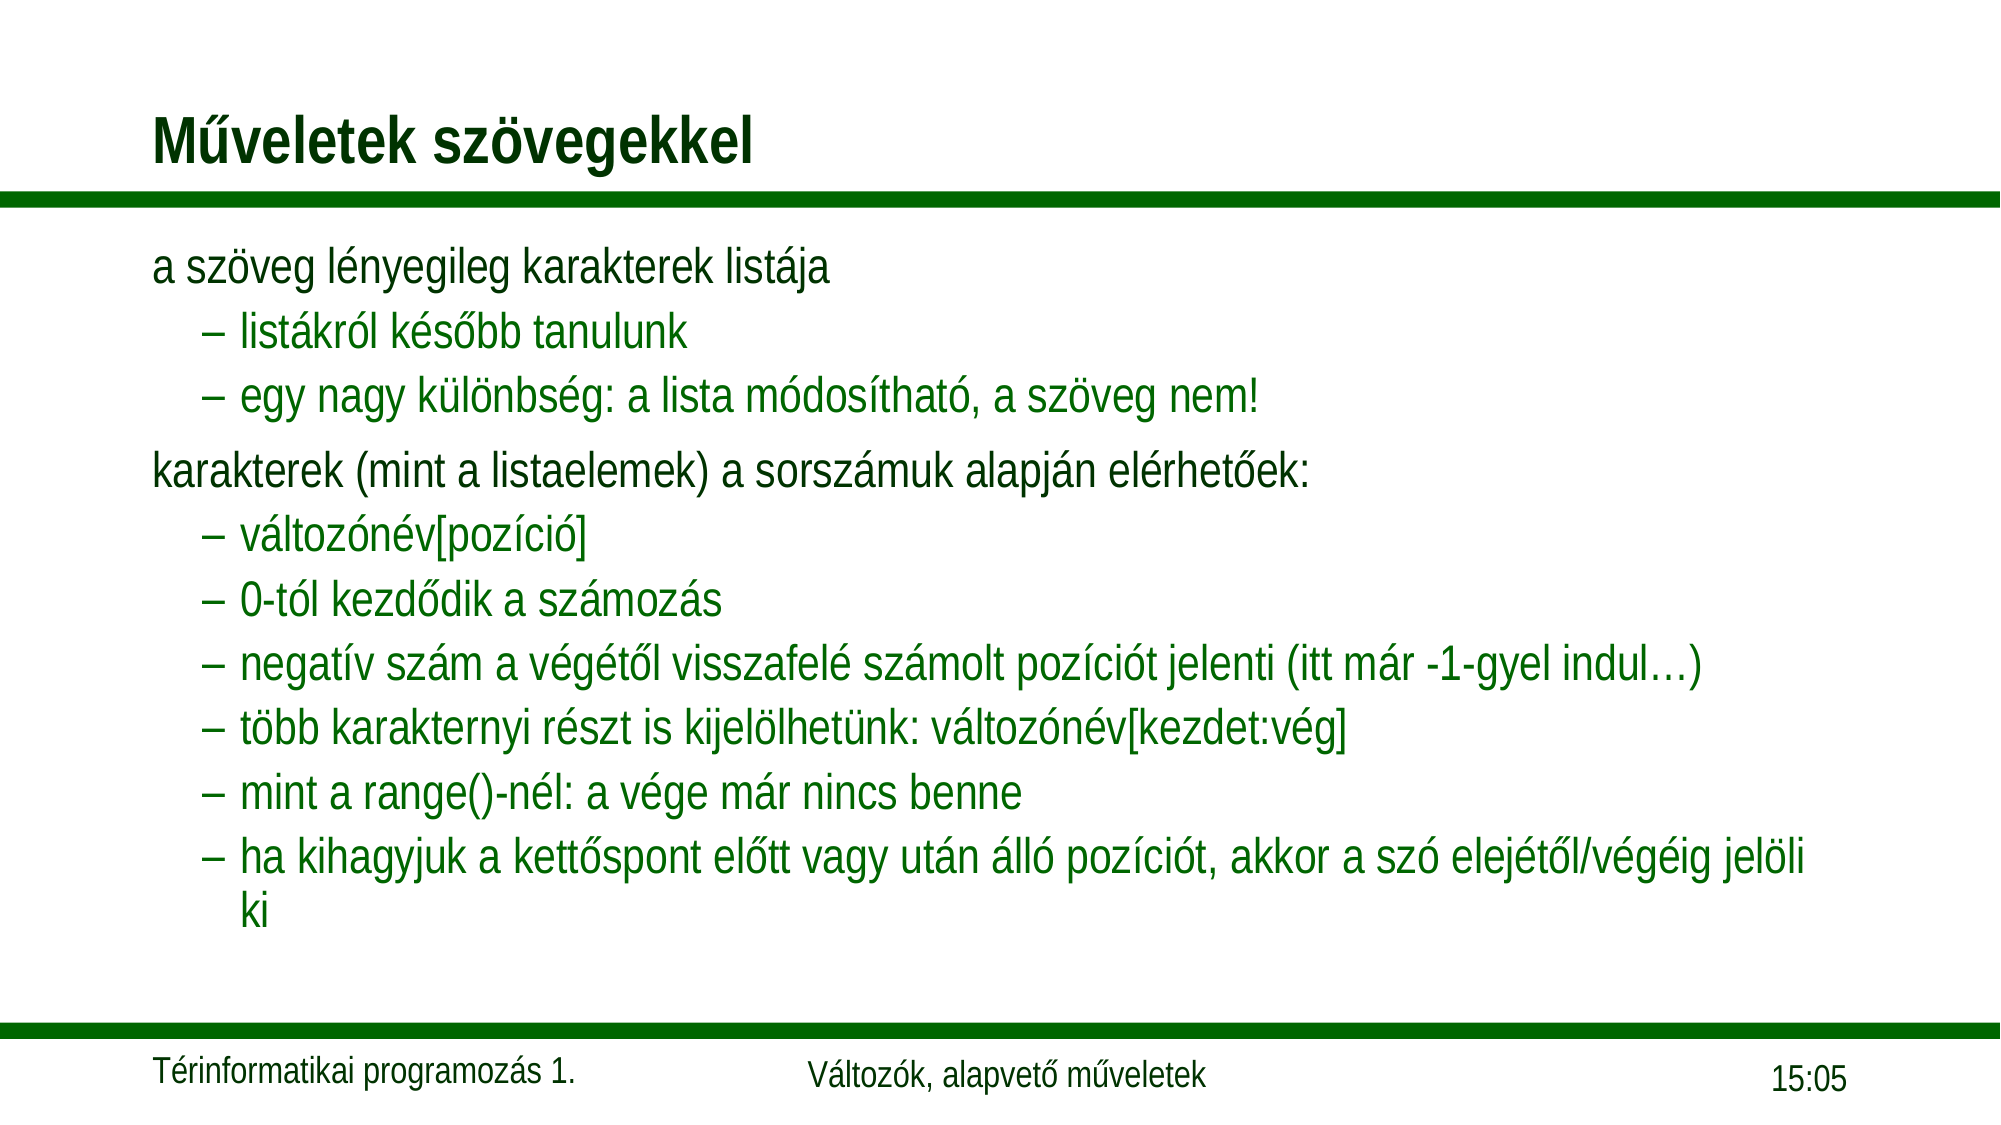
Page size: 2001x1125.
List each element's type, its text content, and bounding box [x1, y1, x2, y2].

title Műveletek szövegekkel [137, 28, 1863, 186]
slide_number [1390, 1046, 1863, 1106]
list a szöveg lényegileg karakterek listája listákról később tanulunk egy nagy különbség: a lista módosítható, a szöveg nem! karakterek (mint a listaelemek) a sorszámuk alapján elérhetőek: változónév[pozíció] 0-tól kezdődik a számozás negatív szám a végétől visszafelé számolt pozíciót jelenti (itt már -1-gyel indul…) több karakternyi részt is kijelölhetünk: változónév[kezdet:vég] mint a range()-nél: a vége már nincs benne ha kihagyjuk a kettőspont előtt vagy után álló pozíciót, akkor a szó elejétől/végéig jelöli ki [137, 233, 1863, 1014]
